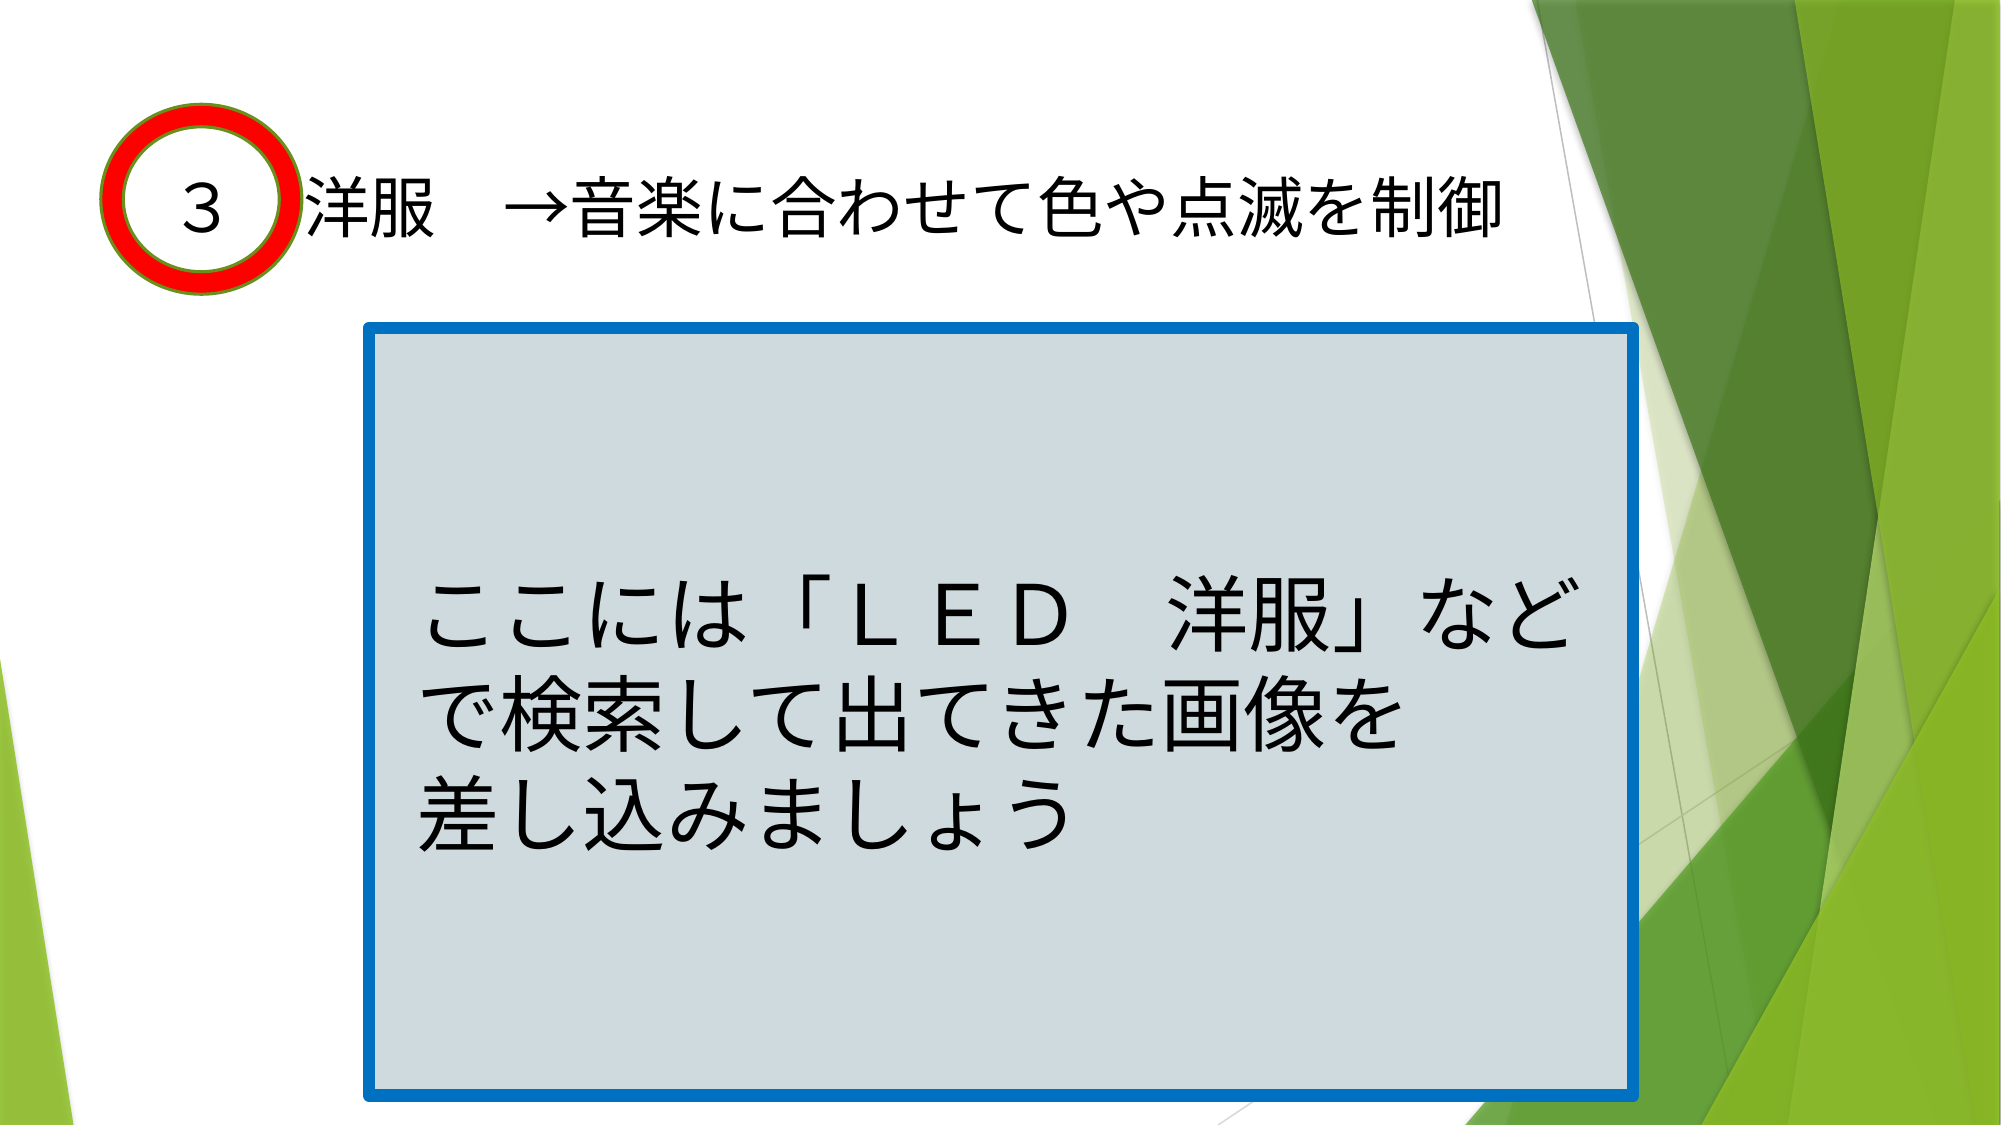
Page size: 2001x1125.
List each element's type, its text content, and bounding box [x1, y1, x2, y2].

text_box ここには「ＬＥＤ 洋服」などで検索して出てきた画像を 差し込みましょう [368, 326, 1635, 1097]
text_box ３ 洋服 →音楽に合わせて色や点滅を制御 [154, 158, 1878, 298]
text_box [99, 102, 304, 296]
